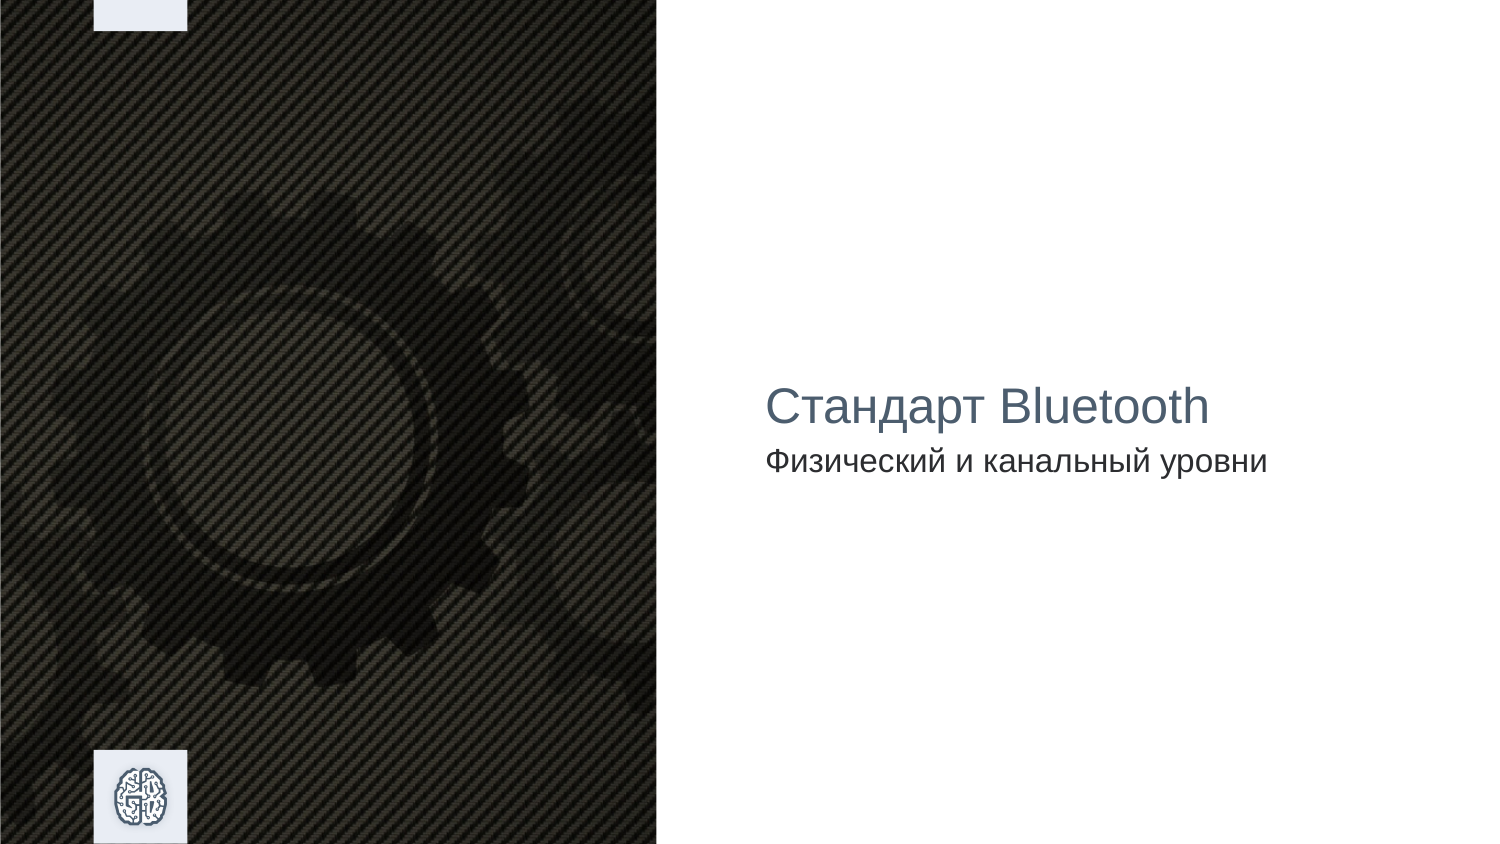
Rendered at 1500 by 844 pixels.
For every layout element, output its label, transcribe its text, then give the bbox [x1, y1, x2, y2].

title Стандарт Bluetooth Физический и канальный уровни [750, 93, 1406, 750]
picture [0, 0, 657, 844]
